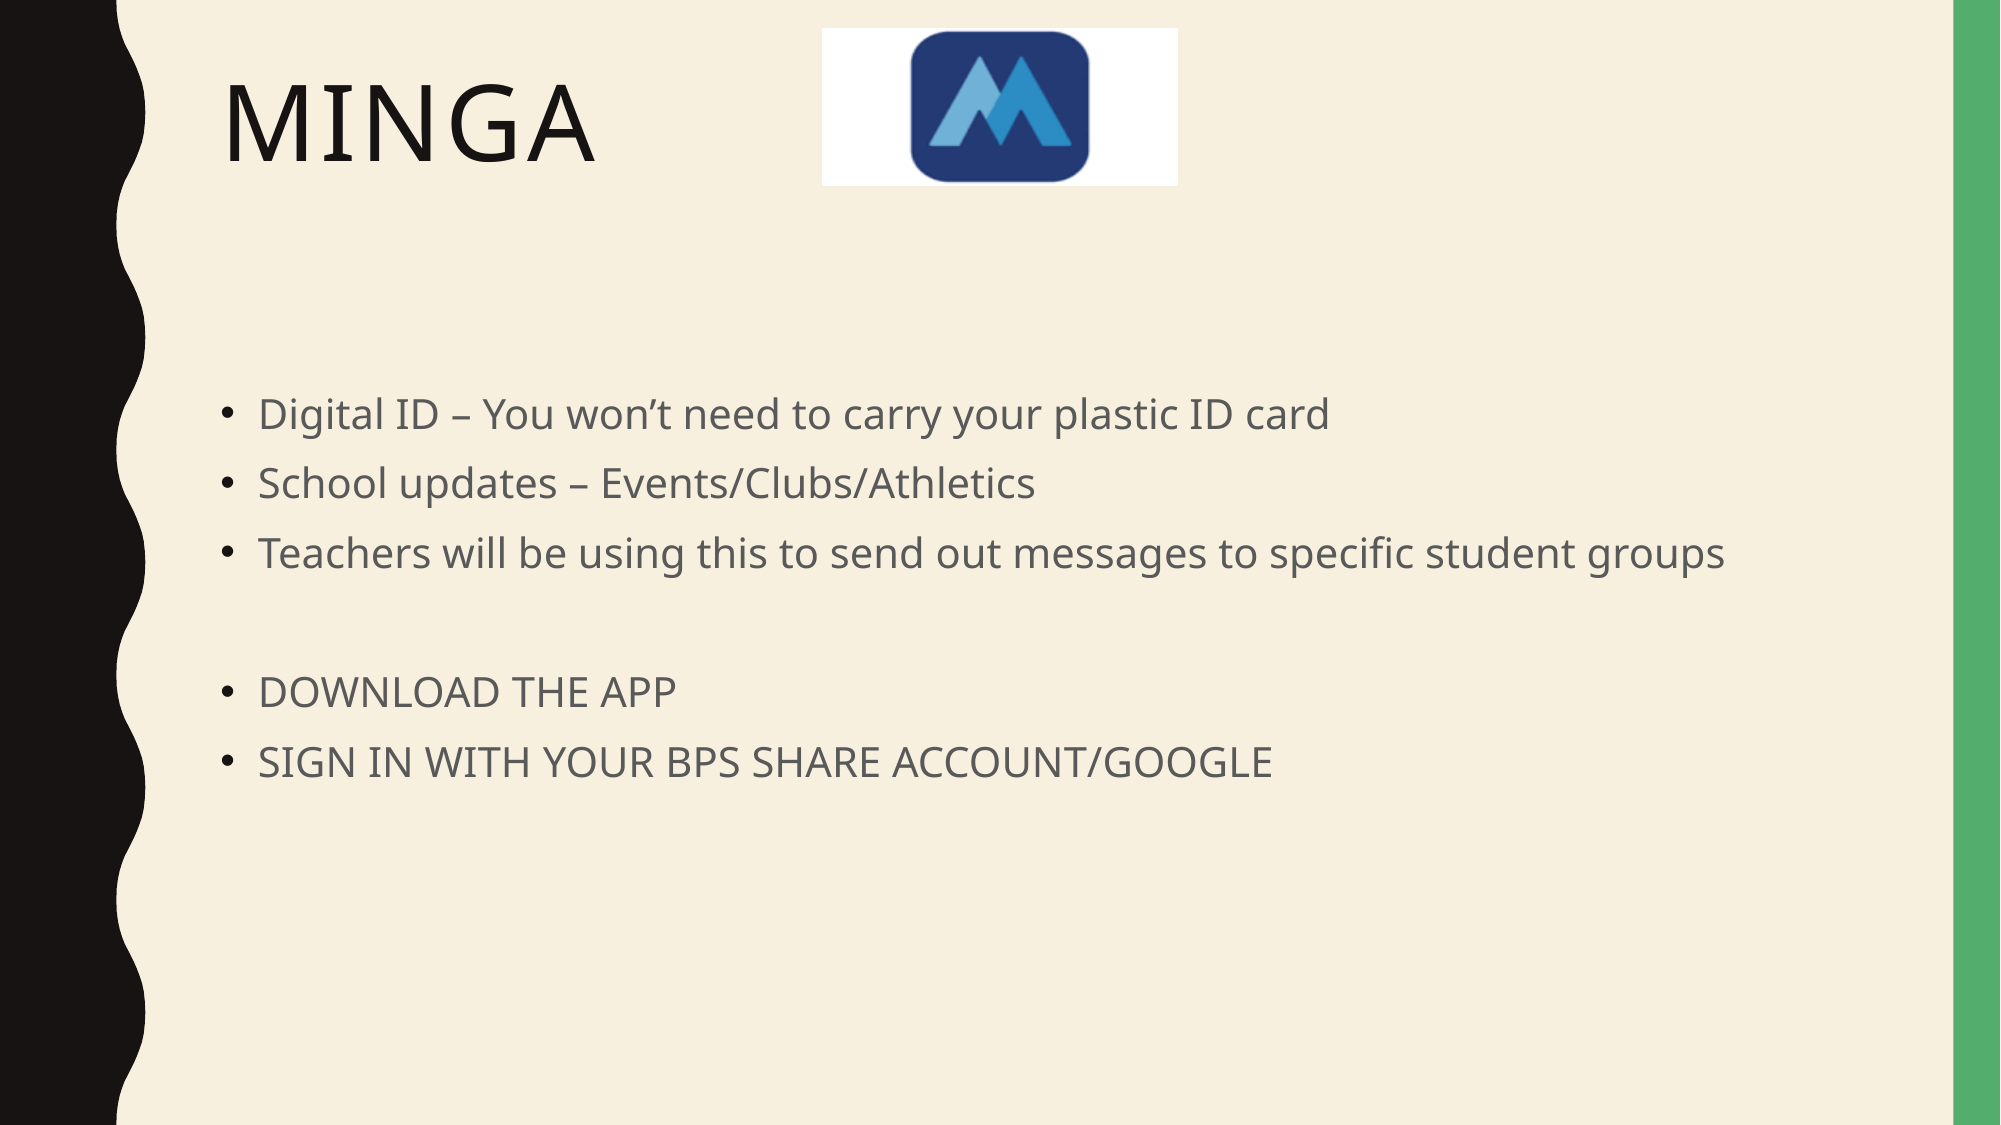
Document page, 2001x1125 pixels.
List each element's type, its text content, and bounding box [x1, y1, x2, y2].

title MINGA [205, 62, 1875, 308]
picture [822, 28, 1178, 186]
list Digital ID – You won’t need to carry your plastic ID card School updates – Events/Clubs/Athletics Teachers will be using this to send out messages to specific student groups DOWNLOAD THE APP SIGN IN WITH YOUR BPS SHARE ACCOUNT/GOOGLE [205, 375, 1875, 965]
